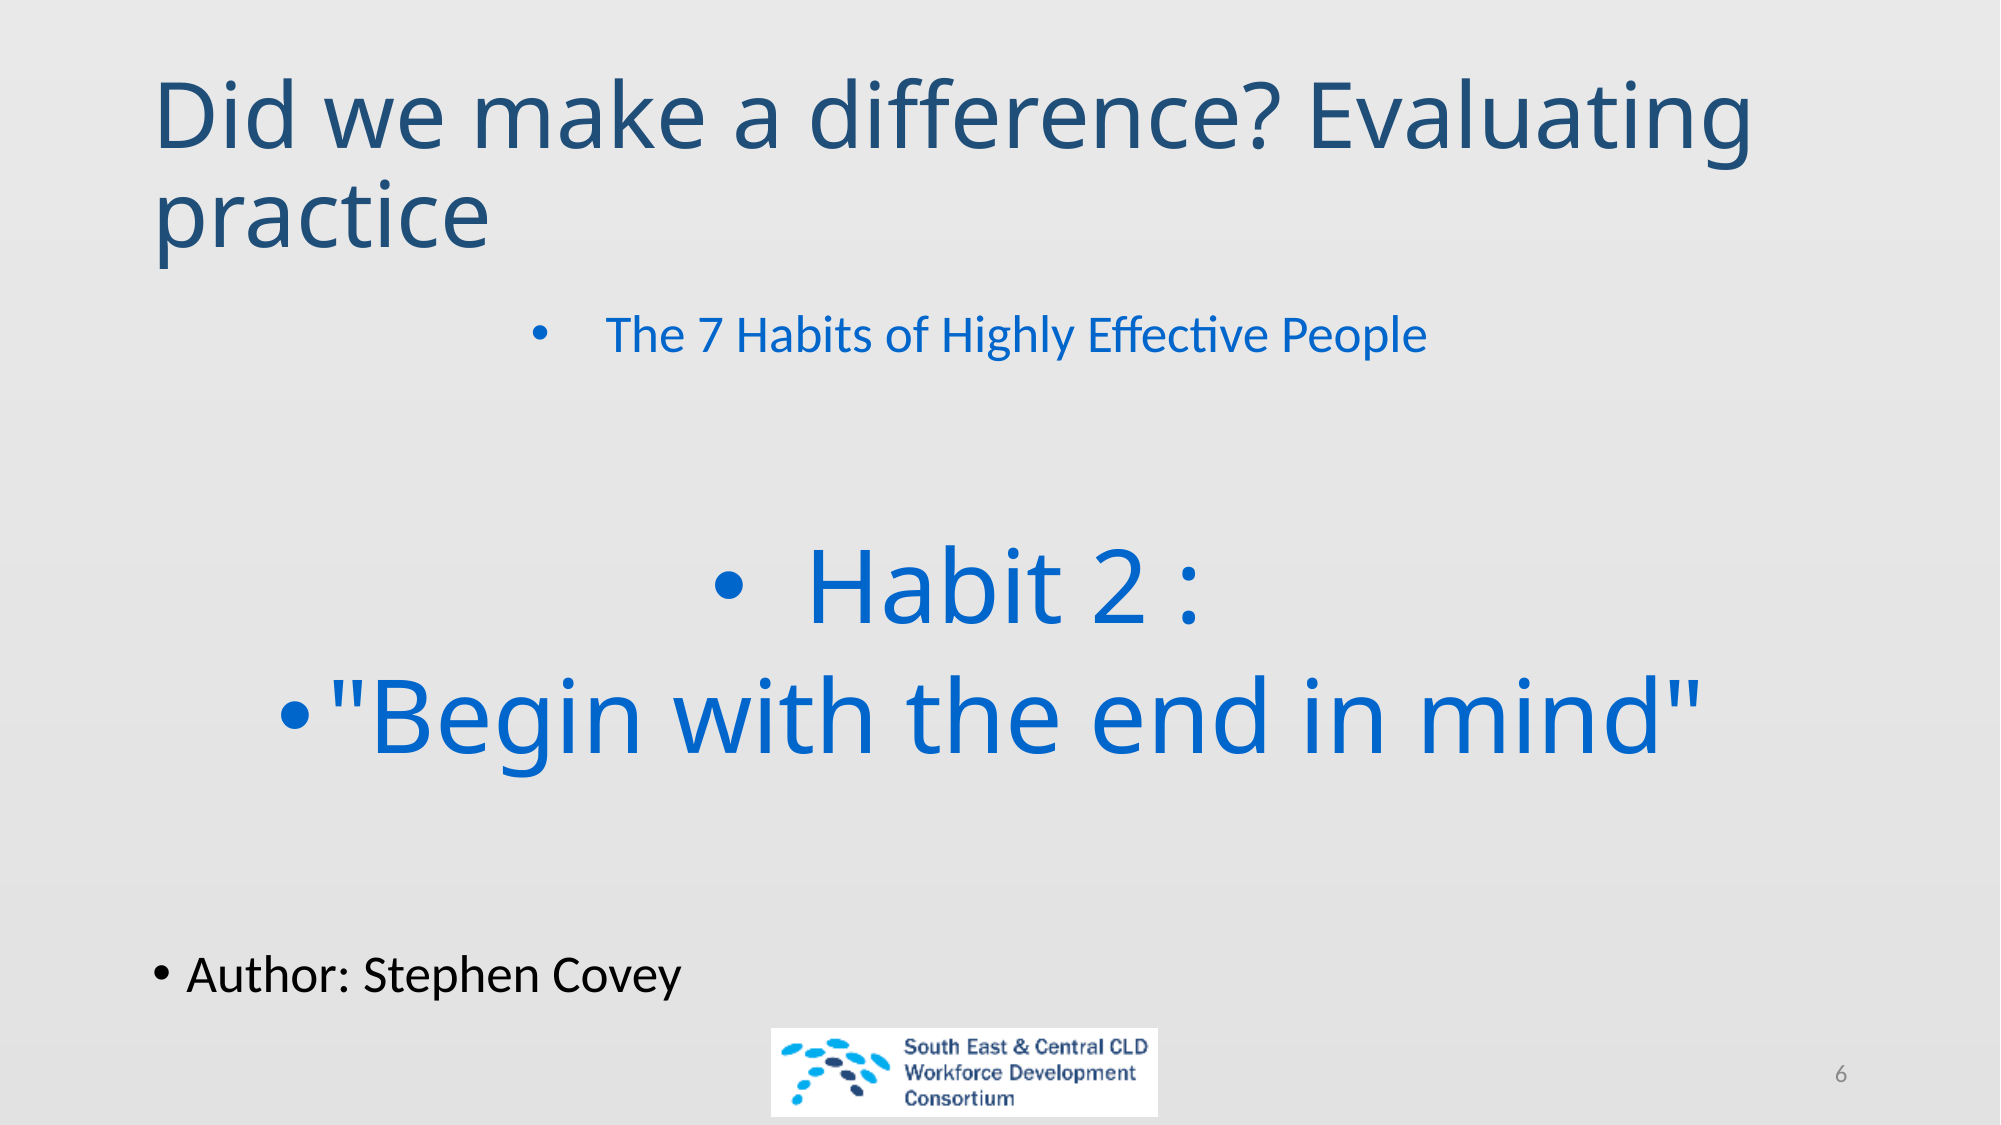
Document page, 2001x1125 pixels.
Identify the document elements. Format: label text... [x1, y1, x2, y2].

list The 7 Habits of Highly Effective People Habit 2 : "Begin with the end in mind" Author: Stephen Covey [137, 299, 1863, 1014]
slide_number 6 [1412, 1042, 1863, 1103]
title Did we make a difference? Evaluating practice [137, 59, 1863, 278]
picture [771, 1028, 1158, 1117]
